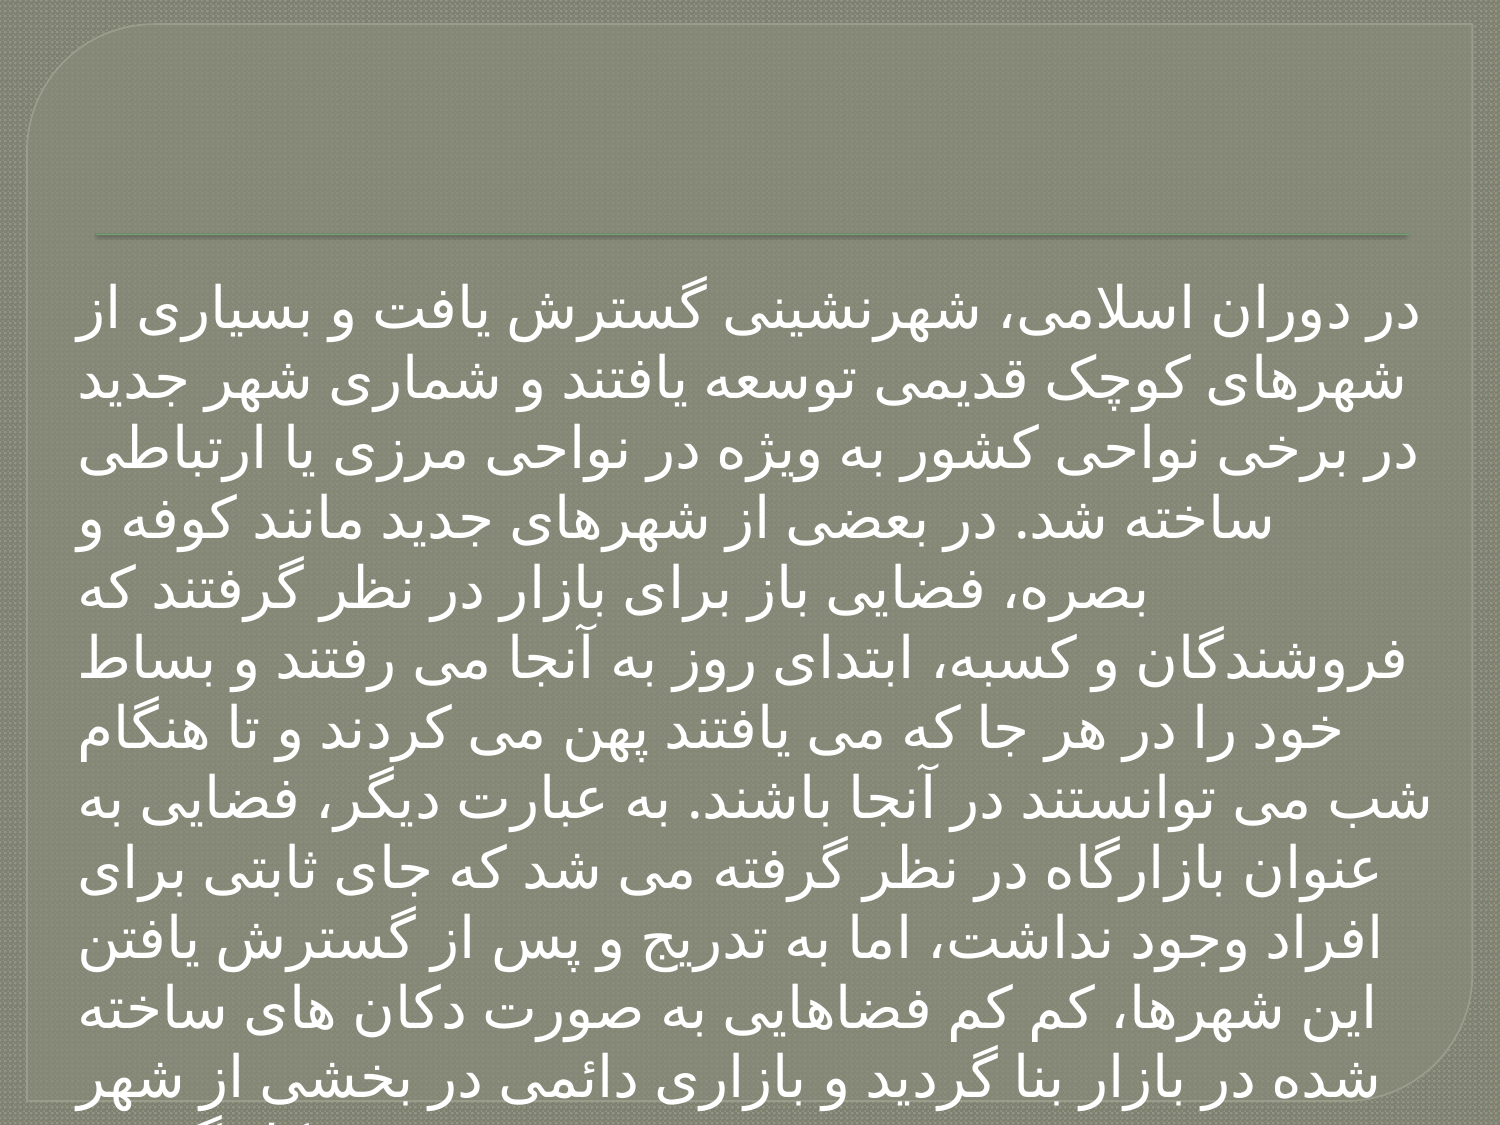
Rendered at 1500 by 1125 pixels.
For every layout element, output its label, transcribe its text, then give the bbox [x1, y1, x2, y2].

text_box در دوران اسلامی، شهرنشینی گسترش یافت و بسیاری از شهرهای کوچک قدیمی توسعه یافتند و شماری شهر جدید در برخی نواحی کشور به ویژه در نواحی مرزی یا ارتباطی ساخته شد. در بعضی از شهرهای جدید مانند کوفه و بصره، فضایی باز برای بازار در نظر گرفتند که فروشندگان و کسبه، ابتدای روز به آنجا می رفتند و بساط خود را در هر جا که می یافتند پهن می کردند و تا هنگام شب می توانستند در آنجا باشند. به عبارت دیگر، فضایی به عنوان بازارگاه در نظر گرفته می شد که جای ثابتی برای افراد وجود نداشت، اما به تدریج و پس از گسترش یافتن این شهرها، کم کم فضاهایی به صورت دکان های ساخته شده در بازار بنا گردید و بازاری دائمی در بخشی از شهر شکل گرفت [62, 262, 1450, 1125]
